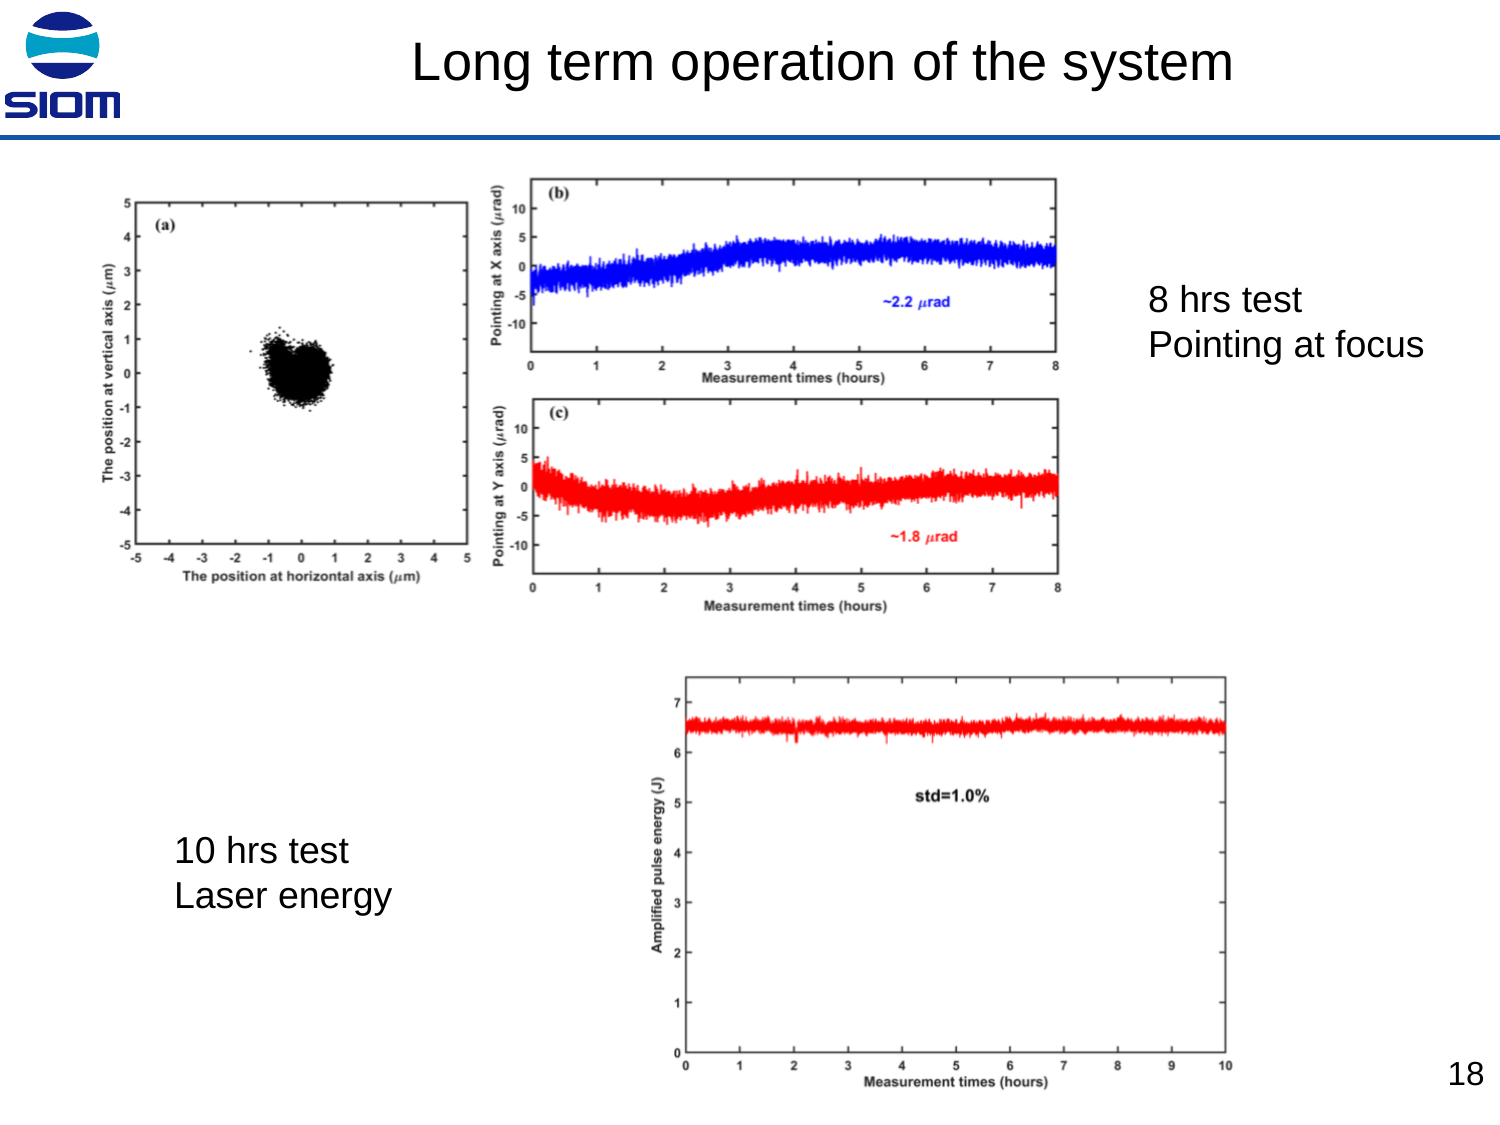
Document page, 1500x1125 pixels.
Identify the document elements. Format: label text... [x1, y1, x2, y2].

picture [5, 7, 120, 122]
text_box 8 hrs test Pointing at focus [1133, 267, 1460, 372]
text_box 10 hrs test Laser energy [159, 818, 486, 924]
picture [643, 641, 1258, 1101]
slide_number 18 [1433, 1044, 1500, 1105]
picture [65, 161, 1089, 622]
text_box Long term operation of the system [147, 19, 1500, 129]
